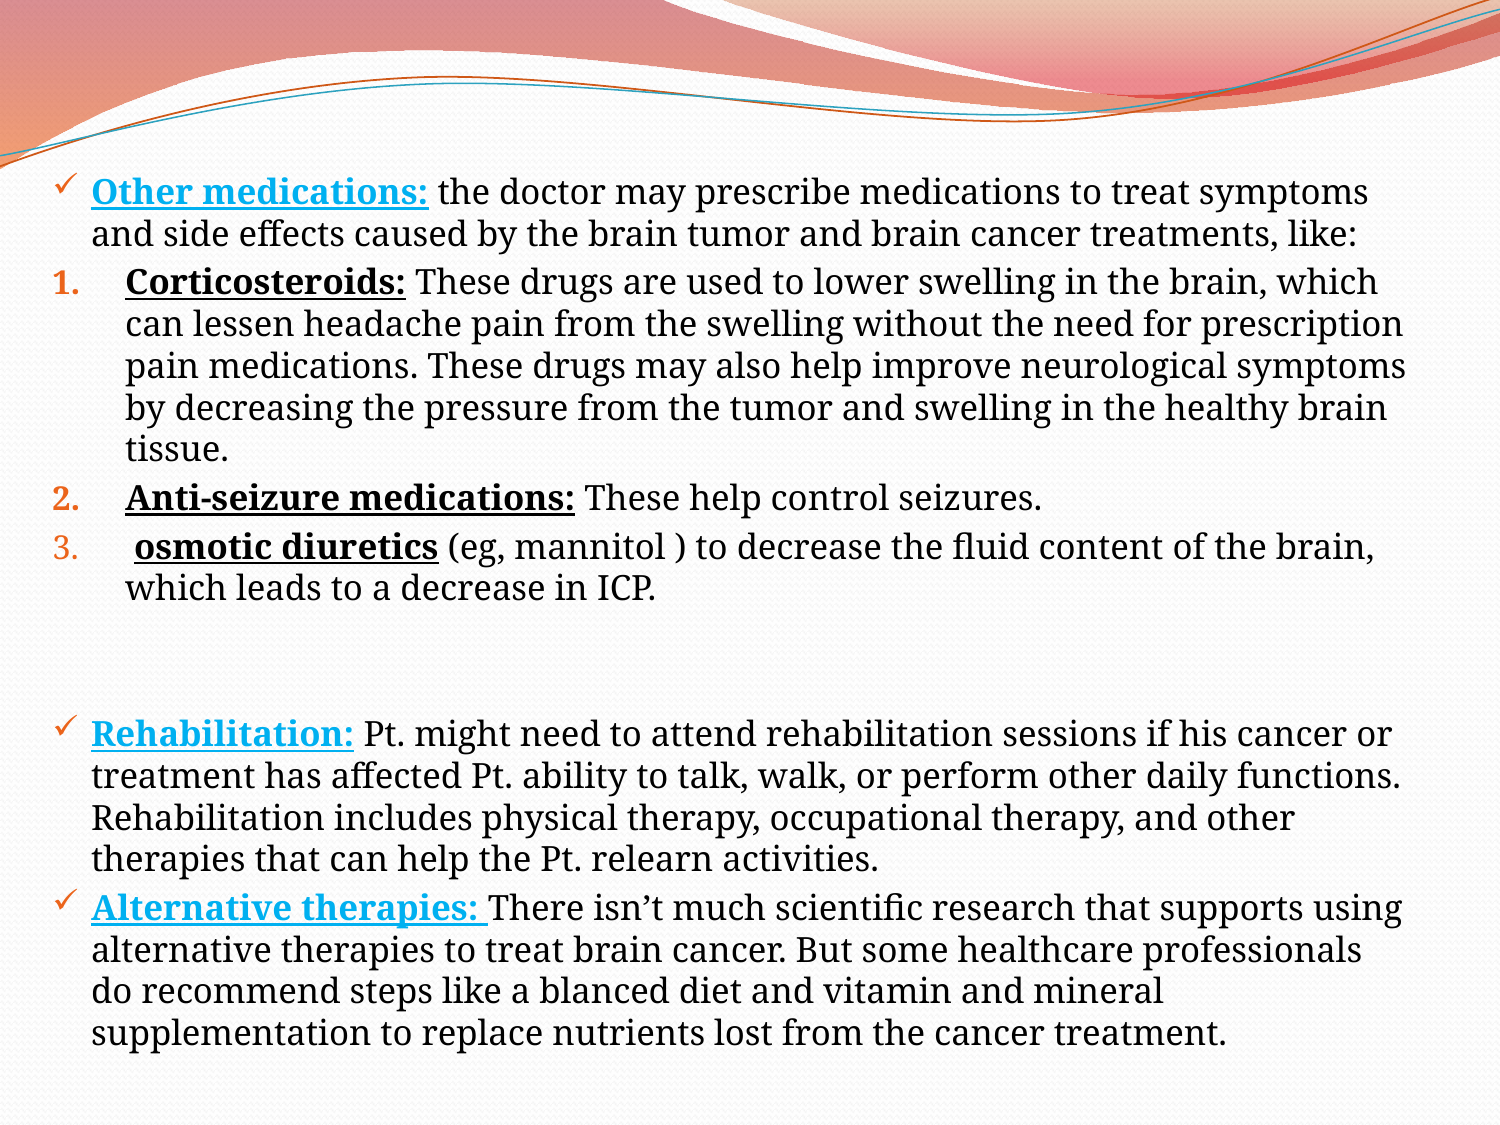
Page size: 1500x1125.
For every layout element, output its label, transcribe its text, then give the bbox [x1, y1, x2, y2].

list Other medications: the doctor may prescribe medications to treat symptoms and side effects caused by the brain tumor and brain cancer treatments, like: Corticosteroids: These drugs are used to lower swelling in the brain, which can lessen headache pain from the swelling without the need for prescription pain medications. These drugs may also help improve neurological symptoms by decreasing the pressure from the tumor and swelling in the healthy brain tissue. Anti-seizure medications: These help control seizures. osmotic diuretics (eg, mannitol ) to decrease the fluid content of the brain, which leads to a decrease in ICP. Rehabilitation: Pt. might need to attend rehabilitation sessions if his cancer or treatment has affected Pt. ability to talk, walk, or perform other daily functions. Rehabilitation includes physical therapy, occupational therapy, and other therapies that can help the Pt. relearn activities. Alternative therapies: There isn’t much scientific research that supports using alternative therapies to treat brain cancer. But some healthcare professionals do recommend steps like a blanced diet and vitamin and mineral supplementation to replace nutrients lost from the cancer treatment. [37, 162, 1425, 1088]
